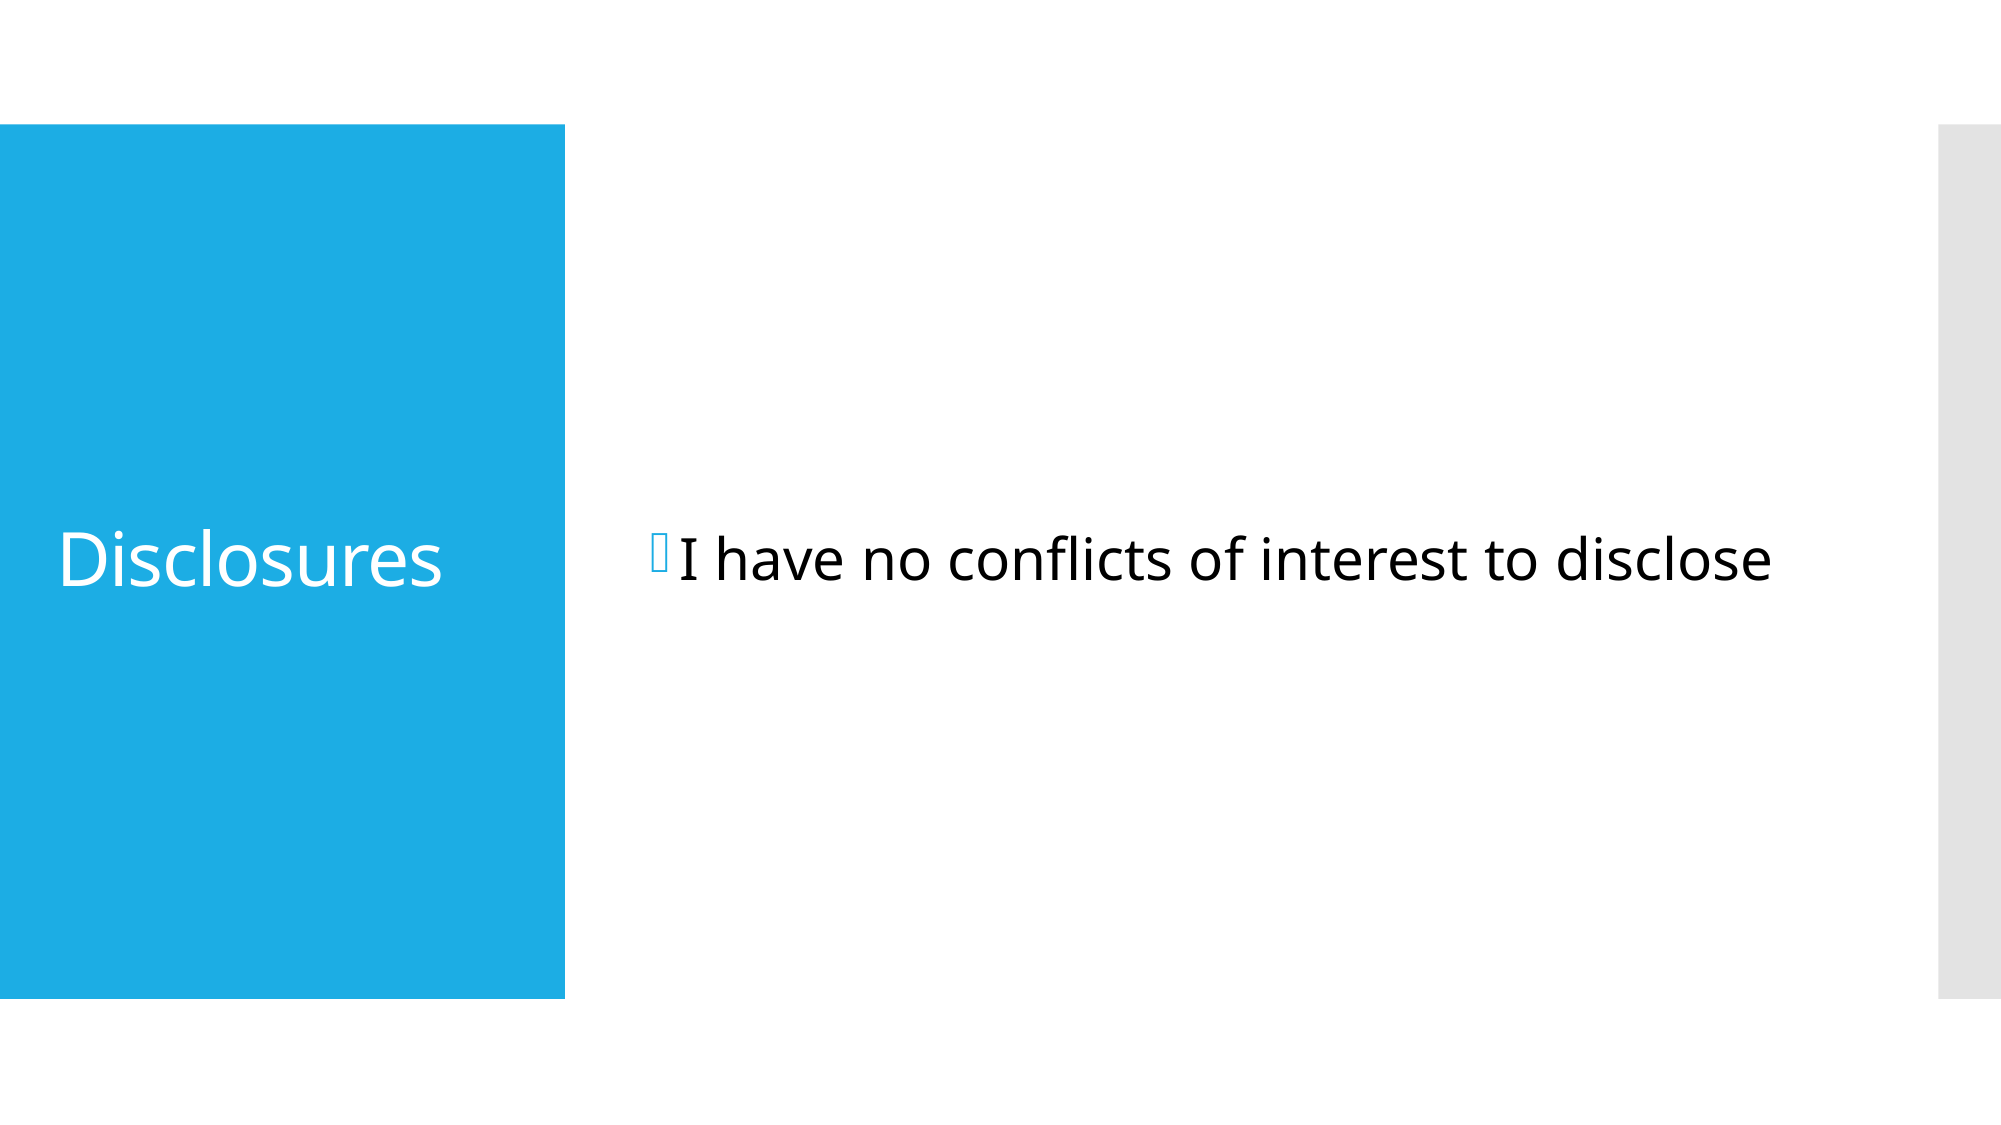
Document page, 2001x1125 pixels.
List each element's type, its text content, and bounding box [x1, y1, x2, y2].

title Disclosures [41, 184, 525, 940]
list I have no conflicts of interest to disclose [634, 141, 1835, 982]
